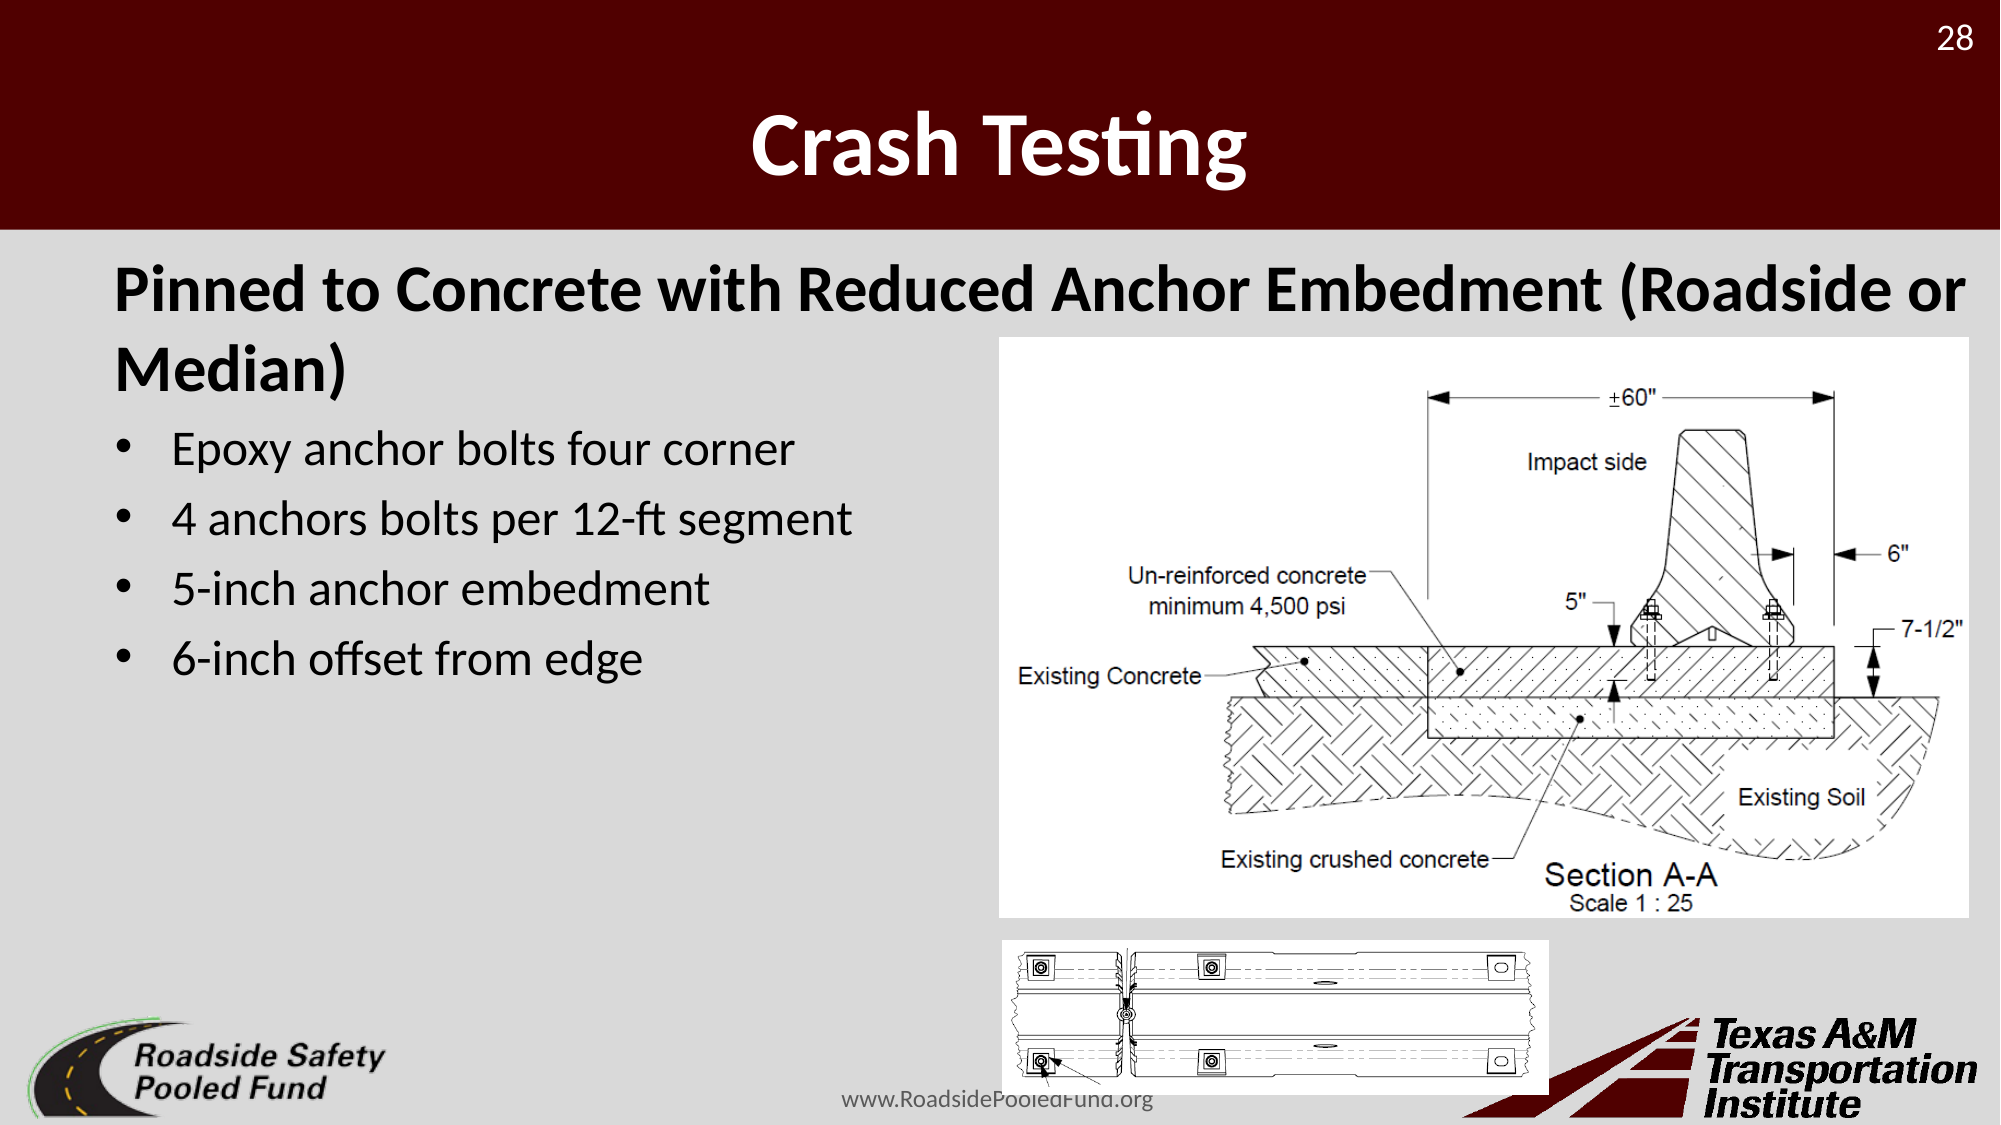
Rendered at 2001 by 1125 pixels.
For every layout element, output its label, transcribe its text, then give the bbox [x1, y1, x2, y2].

picture [999, 337, 1969, 919]
title Crash Testing [99, 45, 1900, 233]
picture [23, 1016, 390, 1119]
list Pinned to Concrete with Reduced Anchor Embedment (Roadside or Median) Epoxy anchor bolts four corner 4 anchors bolts per 12-ft segment 5-inch anchor embedment 6-inch offset from edge [99, 237, 2000, 1025]
picture [1001, 940, 1977, 1118]
